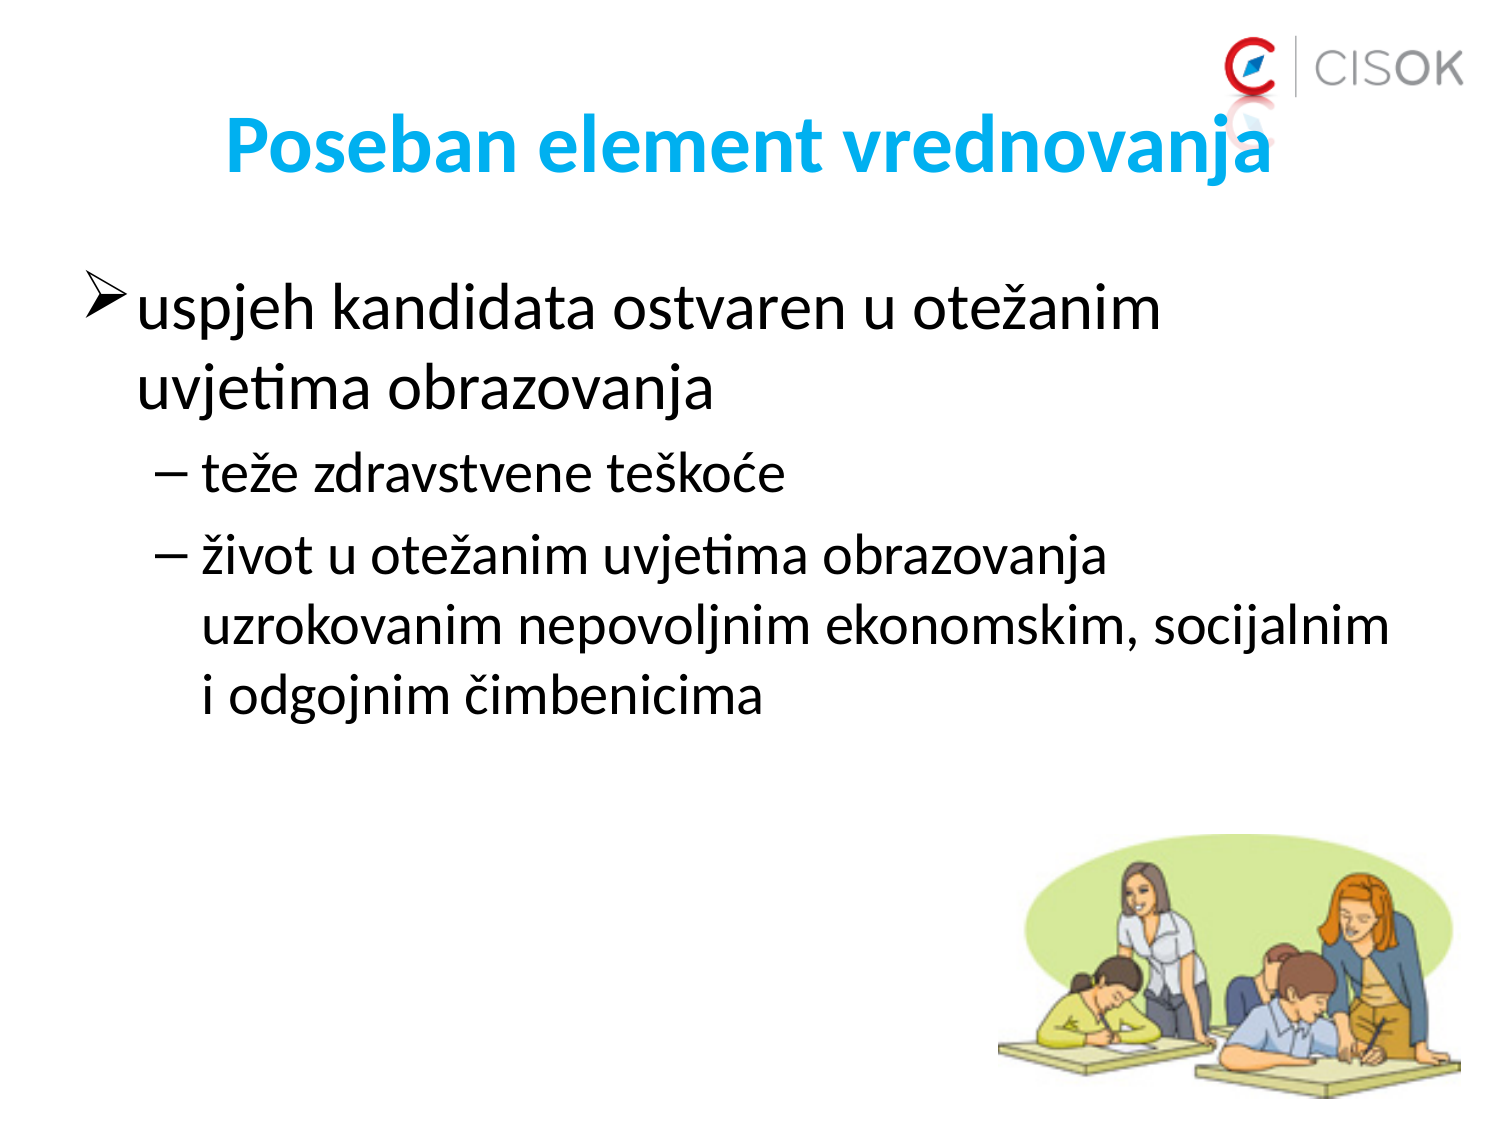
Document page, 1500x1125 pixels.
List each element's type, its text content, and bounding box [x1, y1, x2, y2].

title Poseban element vrednovanja [74, 44, 1426, 233]
picture [998, 833, 1461, 1100]
picture [1198, 30, 1483, 161]
list uspjeh kandidata ostvaren u otežanim uvjetima obrazovanja teže zdravstvene teškoće život u otežanim uvjetima obrazovanja uzrokovanim nepovoljnim ekonomskim, socijalnim i odgojnim čimbenicima [64, 255, 1416, 999]
